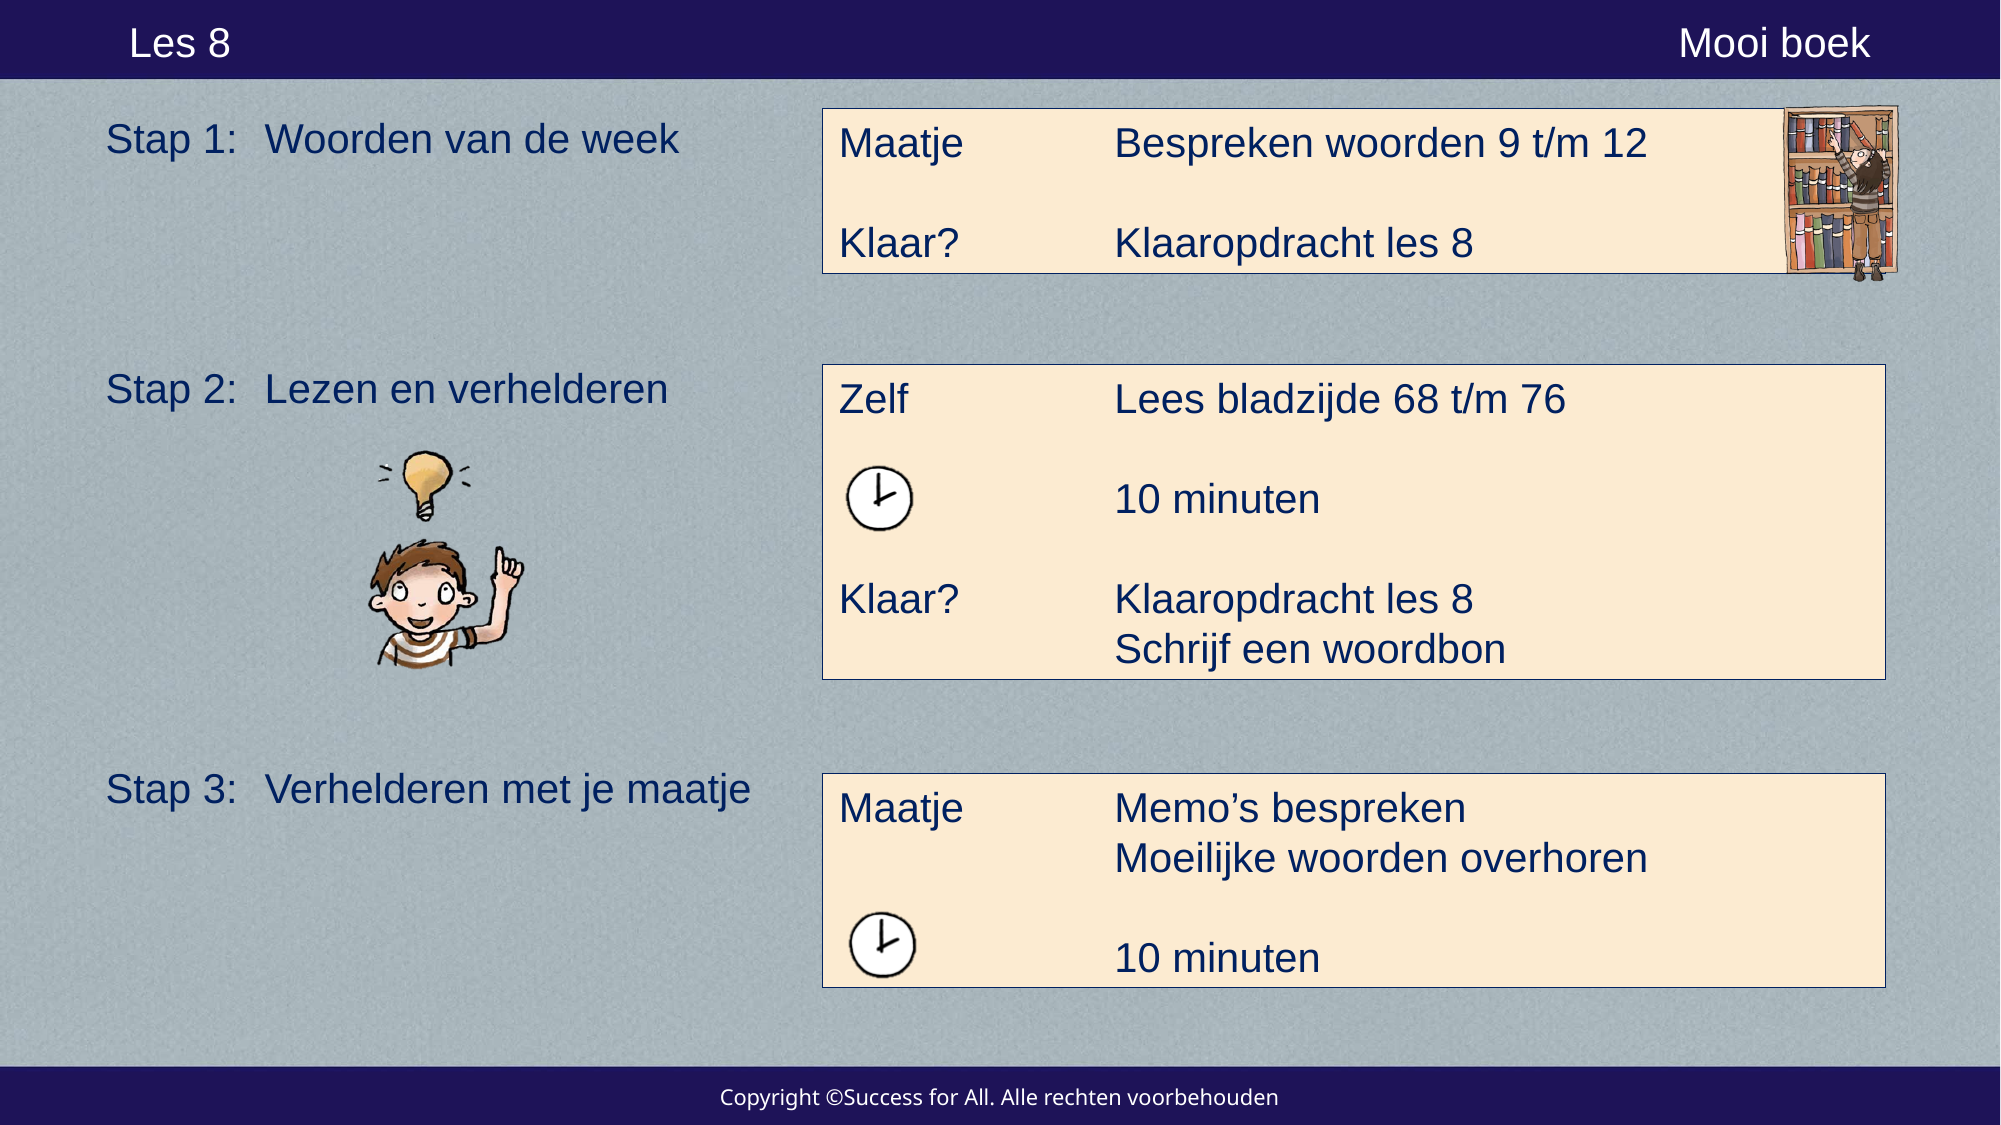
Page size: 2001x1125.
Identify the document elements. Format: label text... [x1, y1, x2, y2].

text_box Copyright ©Success for All. Alle rechten voorbehouden [0, 1076, 2000, 1125]
text_box Les 8 [114, 8, 354, 73]
text_box Maatje Memo’s bespreken Moeilijke woorden overhoren 10 minuten [822, 773, 1886, 988]
text_box Maatje Bespreken woorden 9 t/m 12 Klaar? Klaaropdracht les 8 [822, 108, 1771, 274]
text_box Stap 1: Woorden van de week Stap 2: Lezen en verhelderen Stap 3: Verhelderen met je maatje [90, 104, 884, 870]
text_box Mooi boek [999, 8, 1886, 73]
text_box Zelf Lees bladzijde 68 t/m 76 10 minuten Klaar? Klaaropdracht les 8 Schrijf een woordbon [822, 364, 1886, 680]
picture [0, 0, 2001, 1125]
